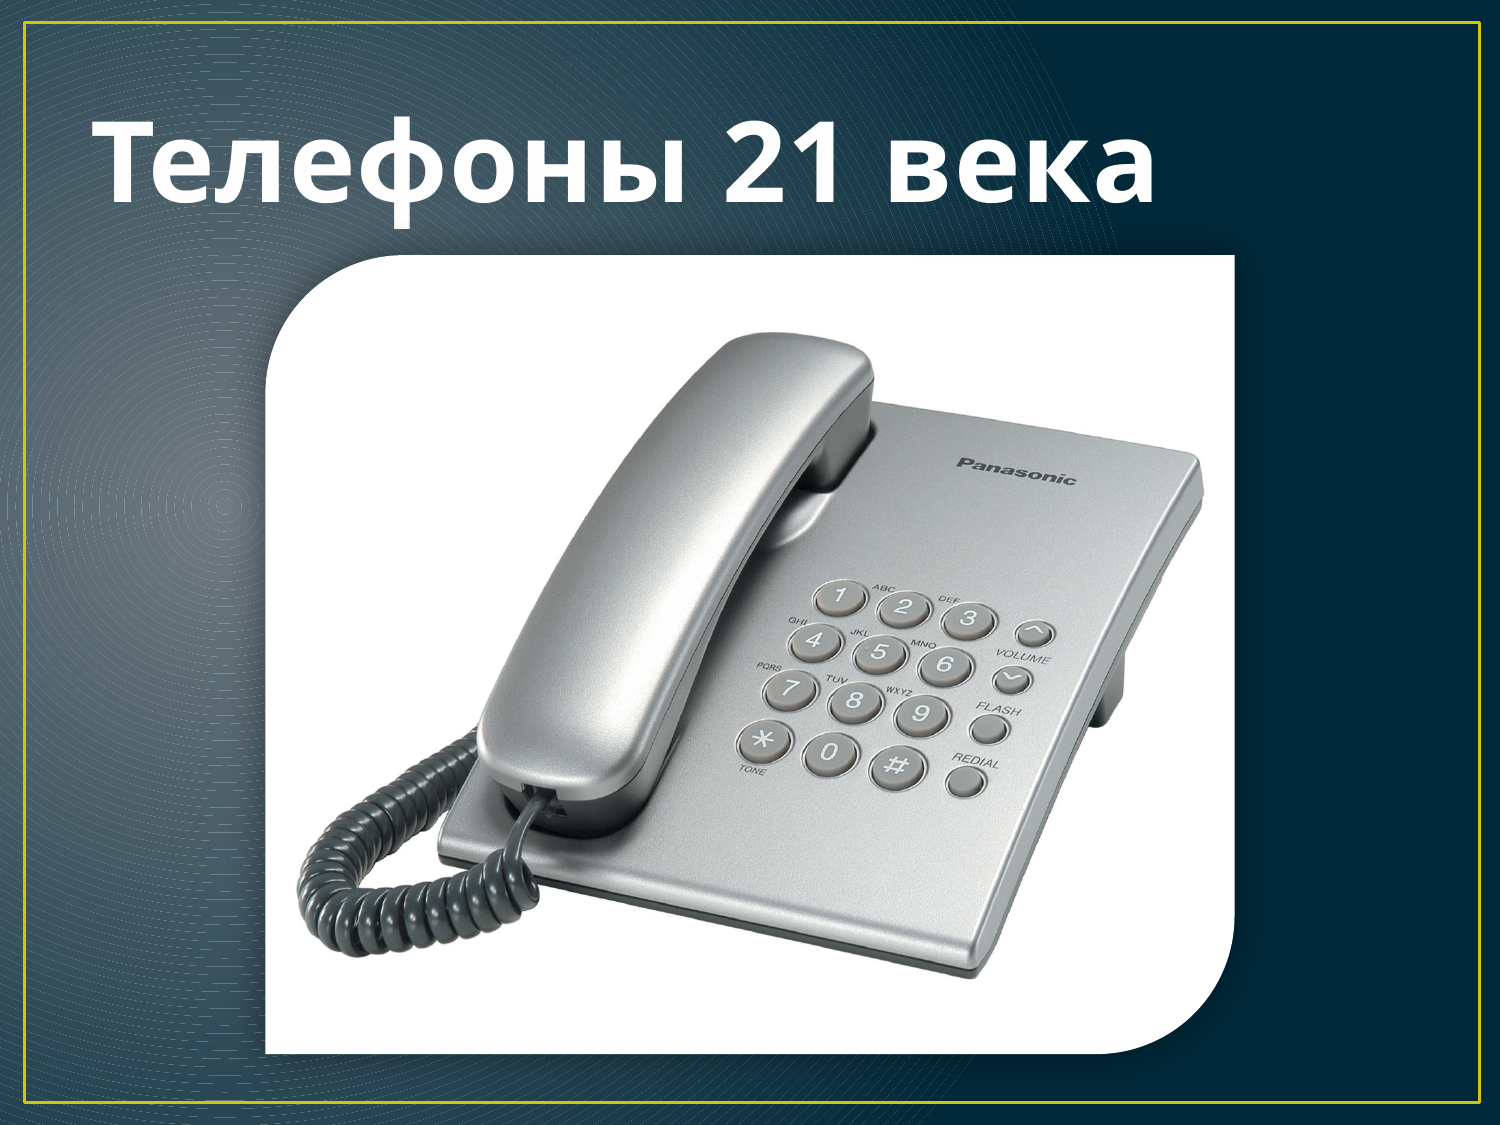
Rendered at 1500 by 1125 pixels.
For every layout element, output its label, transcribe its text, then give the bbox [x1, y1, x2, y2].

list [272, 262, 1228, 1048]
title Телефоны 21 века [75, 45, 1425, 233]
